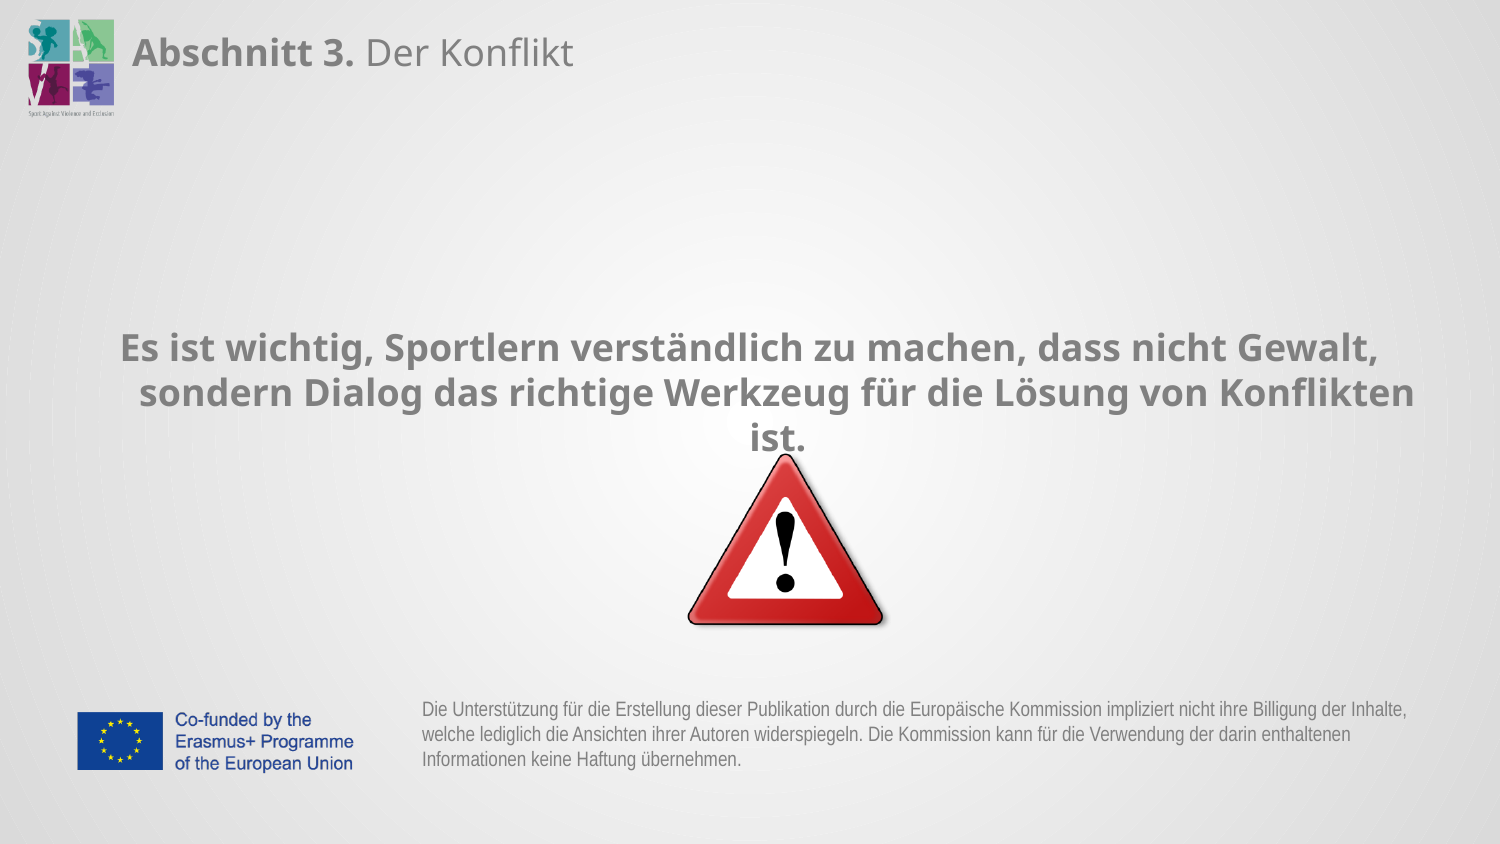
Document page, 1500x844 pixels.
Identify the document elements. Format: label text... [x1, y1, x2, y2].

text_box Es ist wichtig, Sportlern verständlich zu machen, dass nicht Gewalt, sondern Dialog das richtige Werkzeug für die Lösung von Konflikten ist. [58, 316, 1442, 512]
picture [679, 433, 891, 645]
text_box [46, 222, 1407, 657]
text_box Die Unterstützung für die Erstellung dieser Publikation durch die Europäische Kommission impliziert nicht ihre Billigung der Inhalte, welche lediglich die Ansichten ihrer Autoren widerspiegeln. Die Kommission kann für die Verwendung der darin enthaltenen Informationen keine Haftung übernehmen. [407, 688, 1447, 778]
title Abschnitt 3. Der Konflikt [117, 23, 1393, 82]
picture [0, 0, 142, 142]
picture [61, 695, 375, 786]
